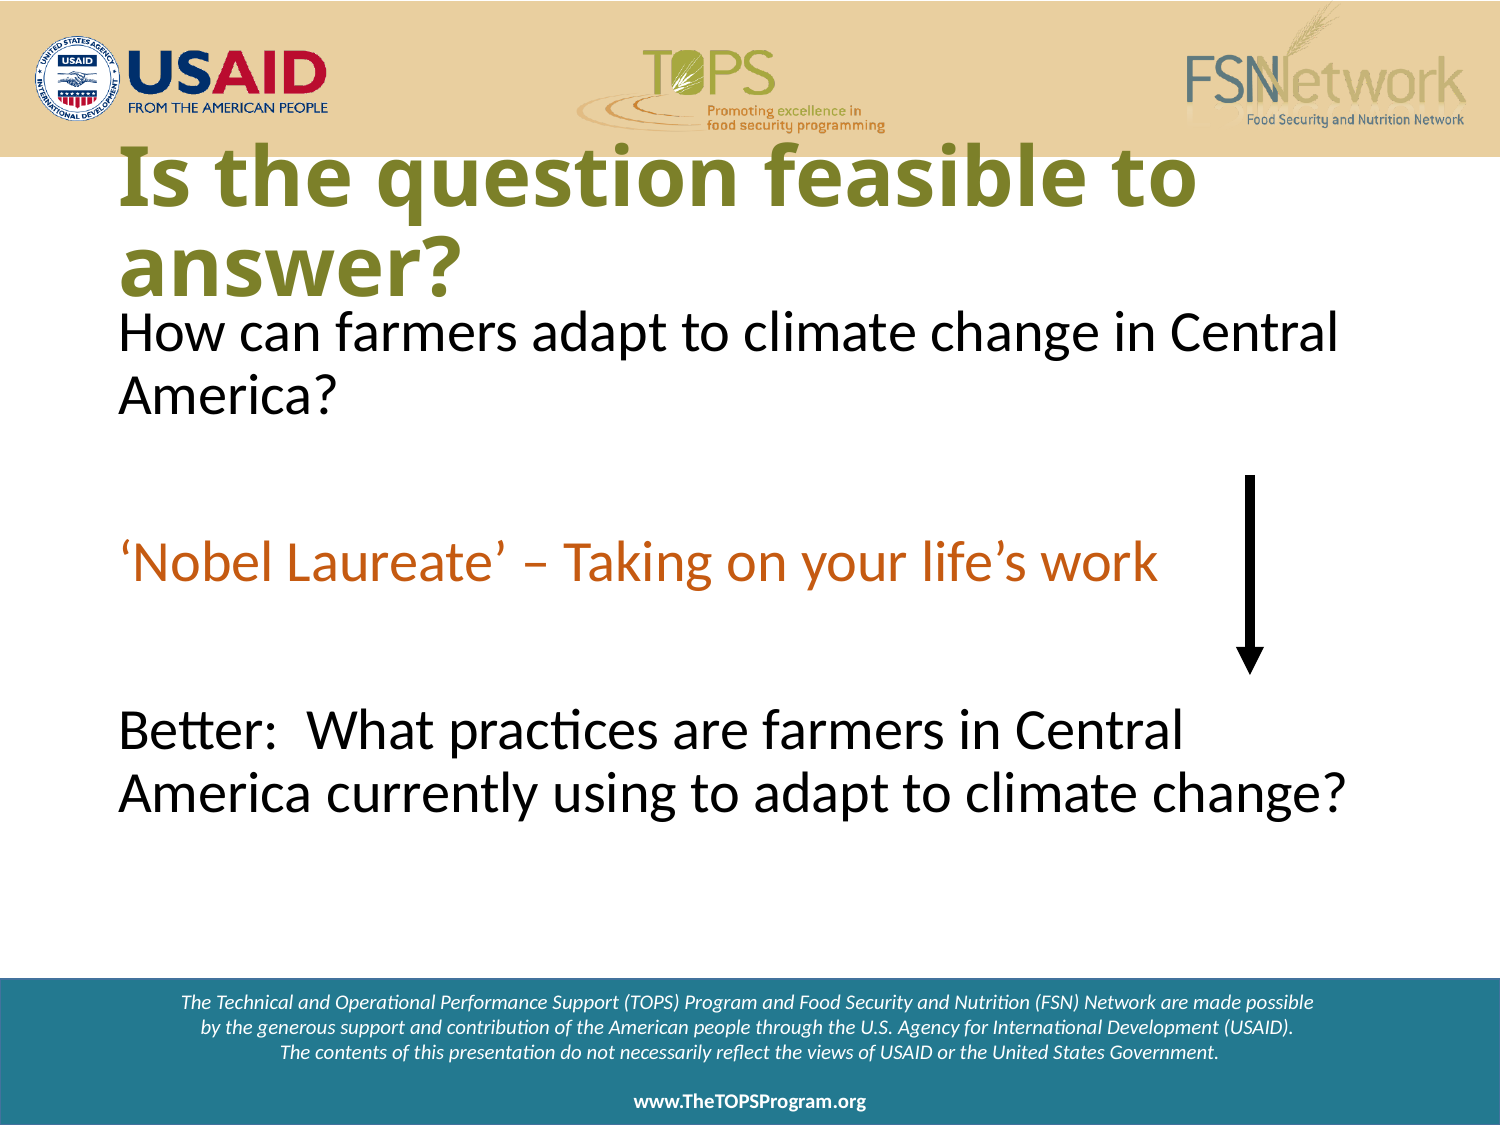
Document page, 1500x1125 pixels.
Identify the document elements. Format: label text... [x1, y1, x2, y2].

picture [0, 0, 1500, 158]
title Is the question feasible to answer? [103, 155, 1397, 293]
list How can farmers adapt to climate change in Central America? ‘Nobel Laureate’ – Taking on your life’s work Better: What practices are farmers in Central America currently using to adapt to climate change? [103, 293, 1397, 999]
